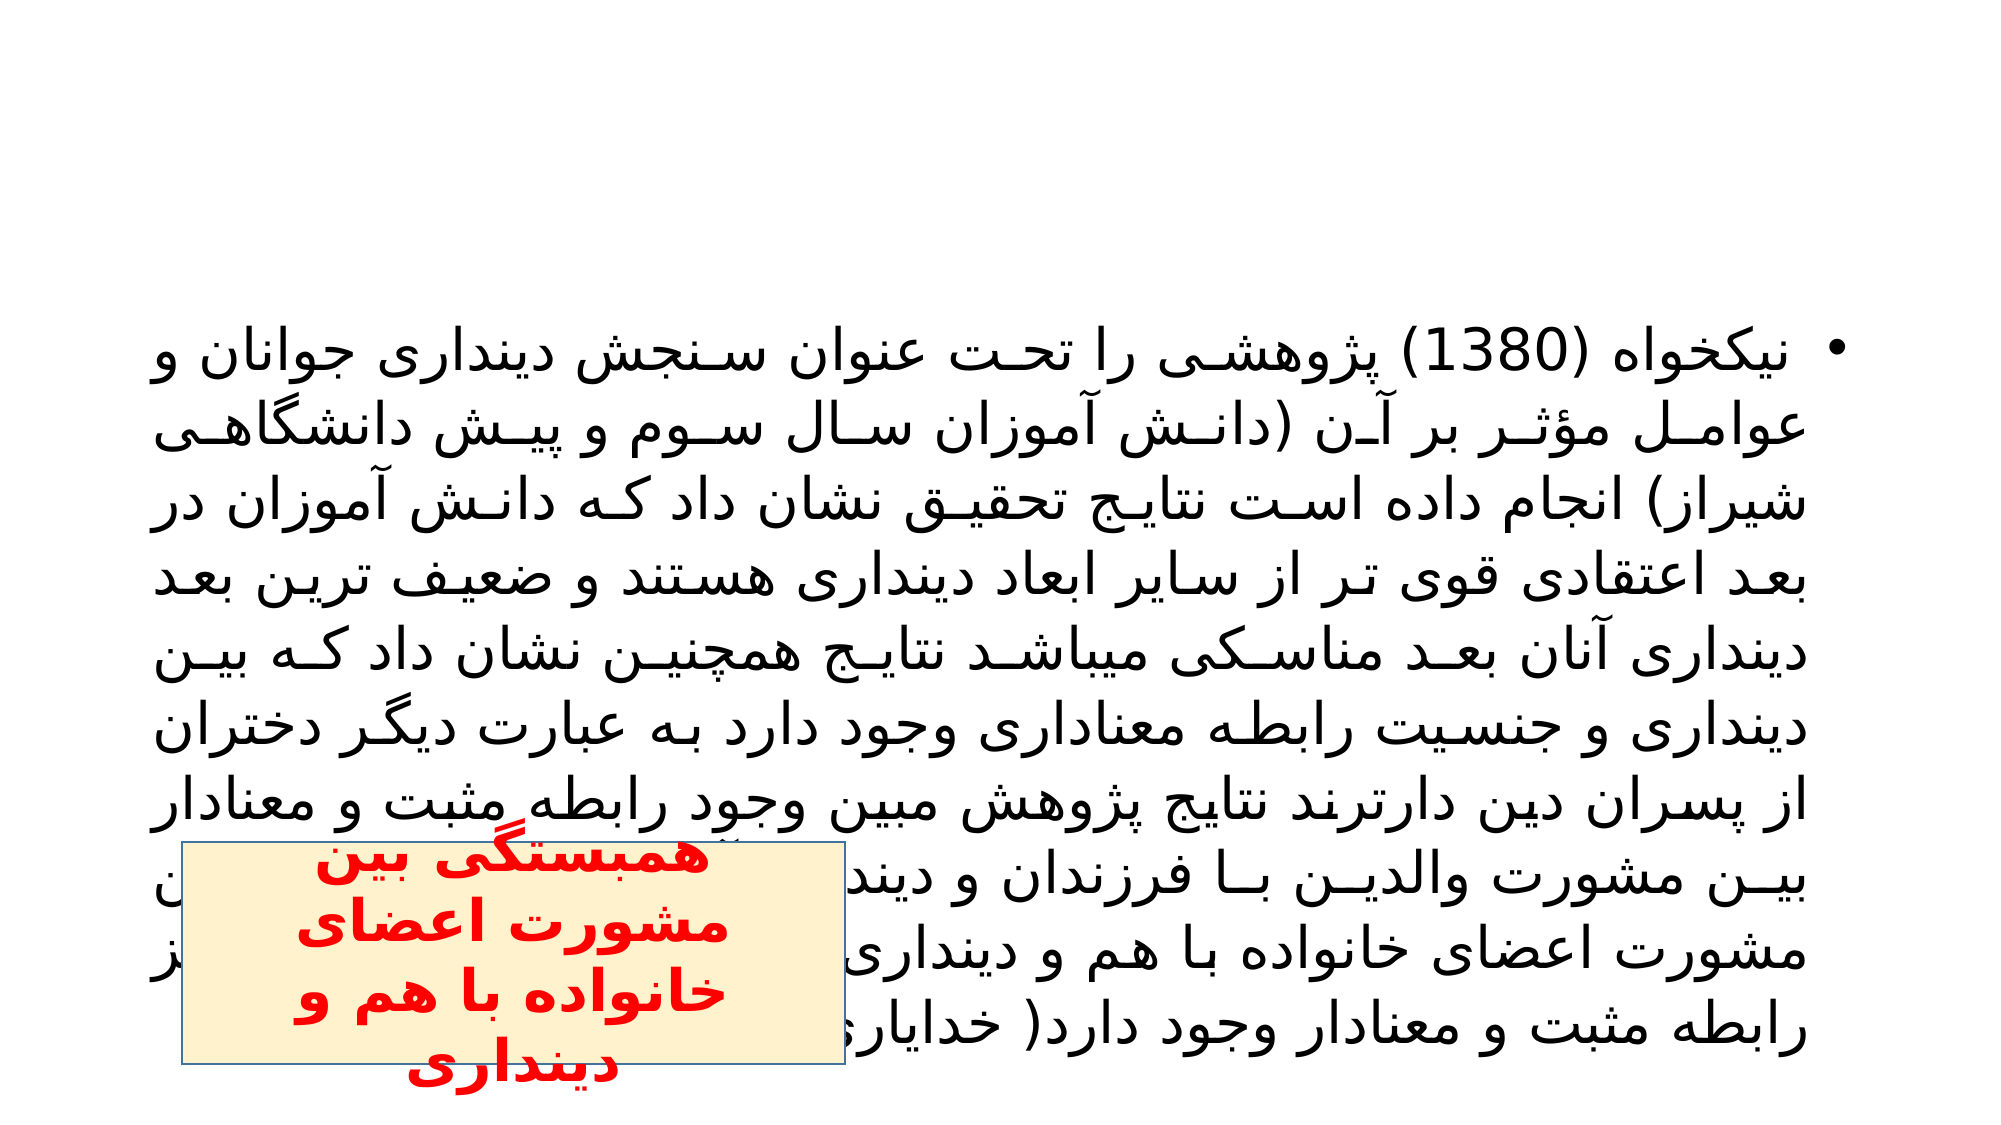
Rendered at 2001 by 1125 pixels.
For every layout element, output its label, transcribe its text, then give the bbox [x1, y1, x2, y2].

list نیکخواه (1380) پژوهشی را تحت عنوان سنجش دینداری جوانان و عوامل مؤثر بر آن (دانش آموزان سال سوم و پیش دانشگاهی شیراز) انجام داده است نتایج تحقیق نشان داد که دانش آموزان در بعد اعتقادی قوی تر از سایر ابعاد دینداری هستند و ضعیف ترین بعد دینداری آنان بعد مناسکی میباشد نتایج همچنین نشان داد که بین دینداری و جنسیت رابطه معناداری وجود دارد به عبارت دیگر دختران از پسران دین دارترند نتایج پژوهش مبین وجود رابطه مثبت و معنادار بین مشورت والدین با فرزندان و دینداری آنان بود همبستگی بین مشورت اعضای خانواده با هم و دینداری نشان داد که بین این دو نیز رابطه مثبت و معنادار وجود دارد( خدایاری فرد،1385: 182). [137, 299, 1863, 1014]
text_box همبستگی بین مشورت اعضای خانواده با هم و دینداری [181, 841, 846, 1065]
